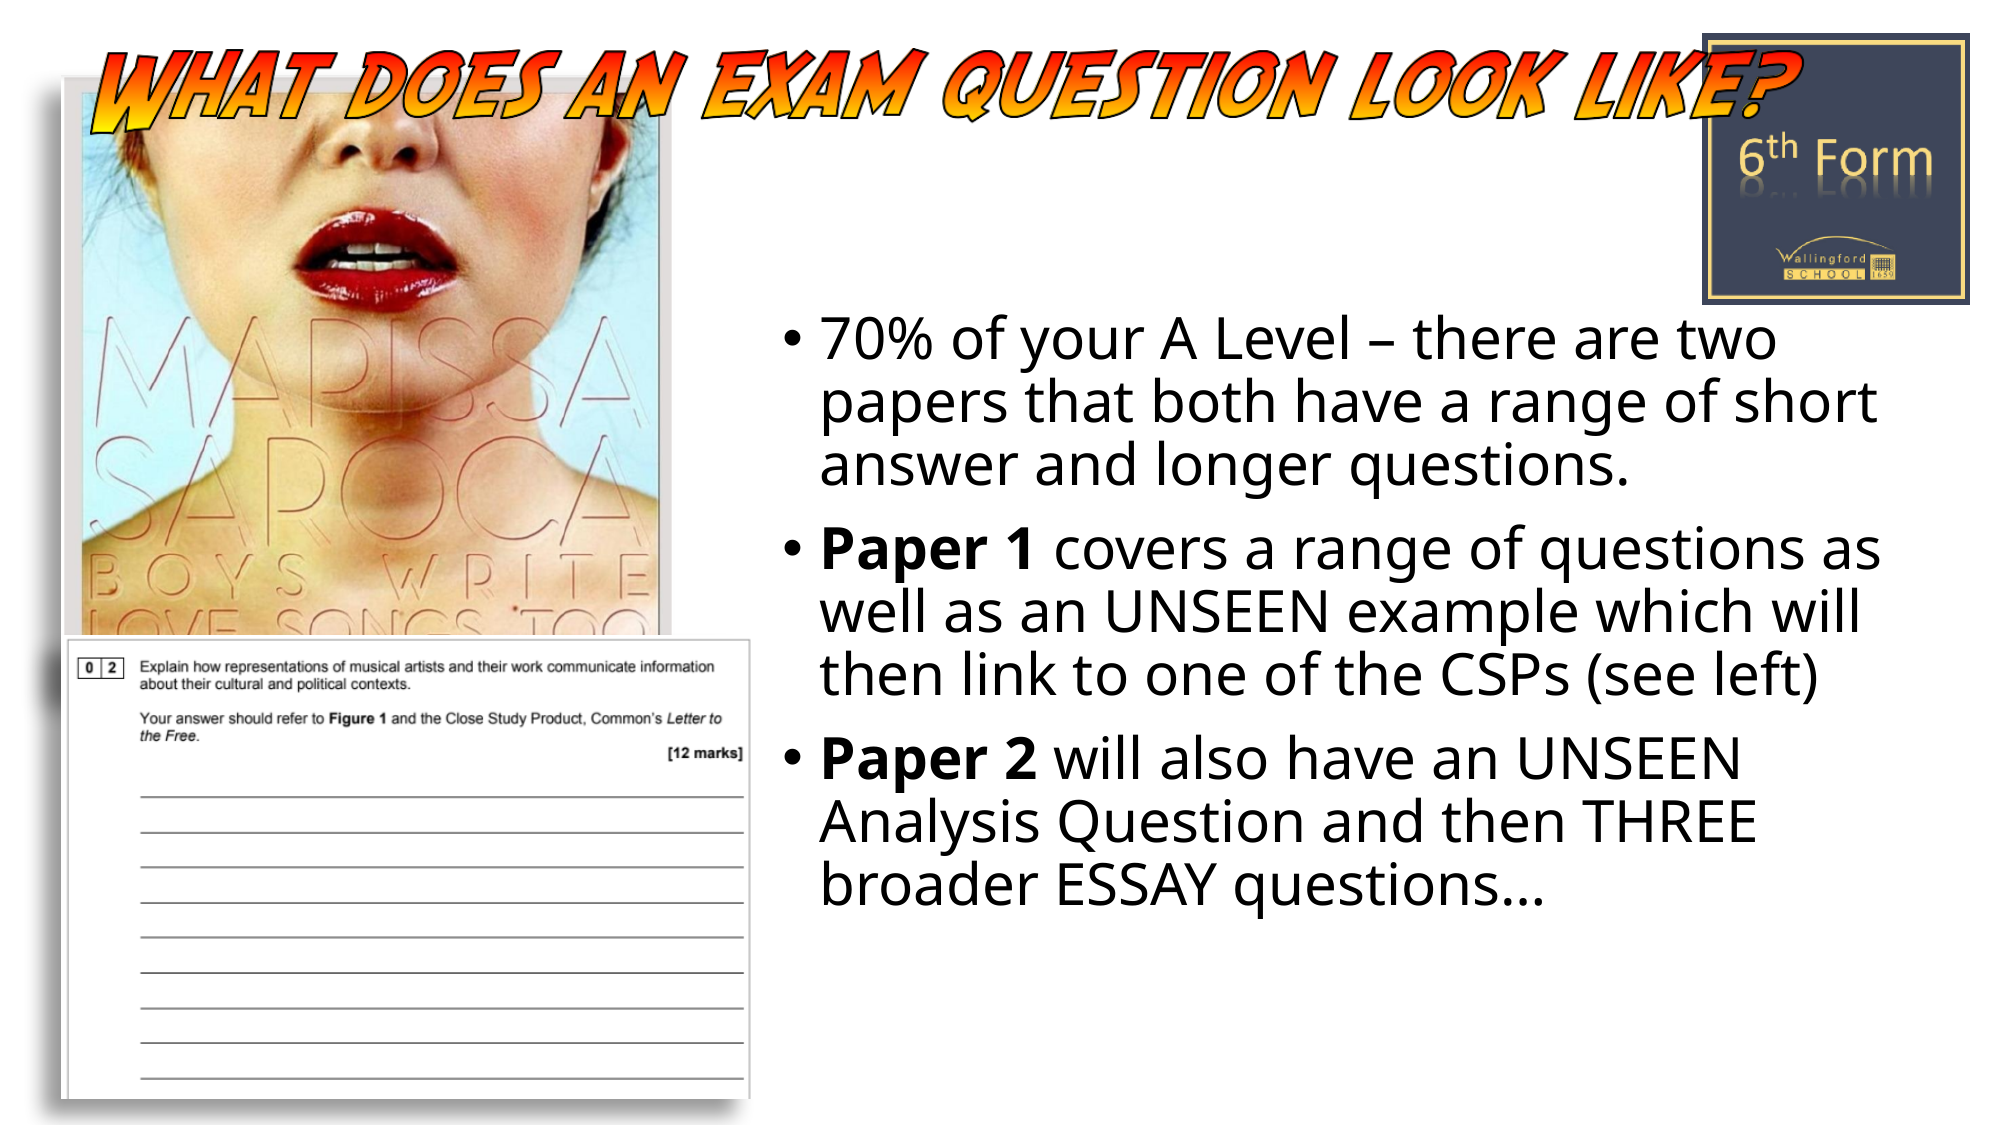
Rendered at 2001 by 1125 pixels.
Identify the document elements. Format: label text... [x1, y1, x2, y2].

picture [61, 33, 1970, 1099]
list 70% of your A Level – there are two papers that both have a range of short answer and longer questions. Paper 1 covers a range of questions as well as an UNSEEN example which will then link to one of the CSPs (see left) Paper 2 will also have an UNSEEN Analysis Question and then THREE broader ESSAY questions… [767, 301, 1939, 1016]
